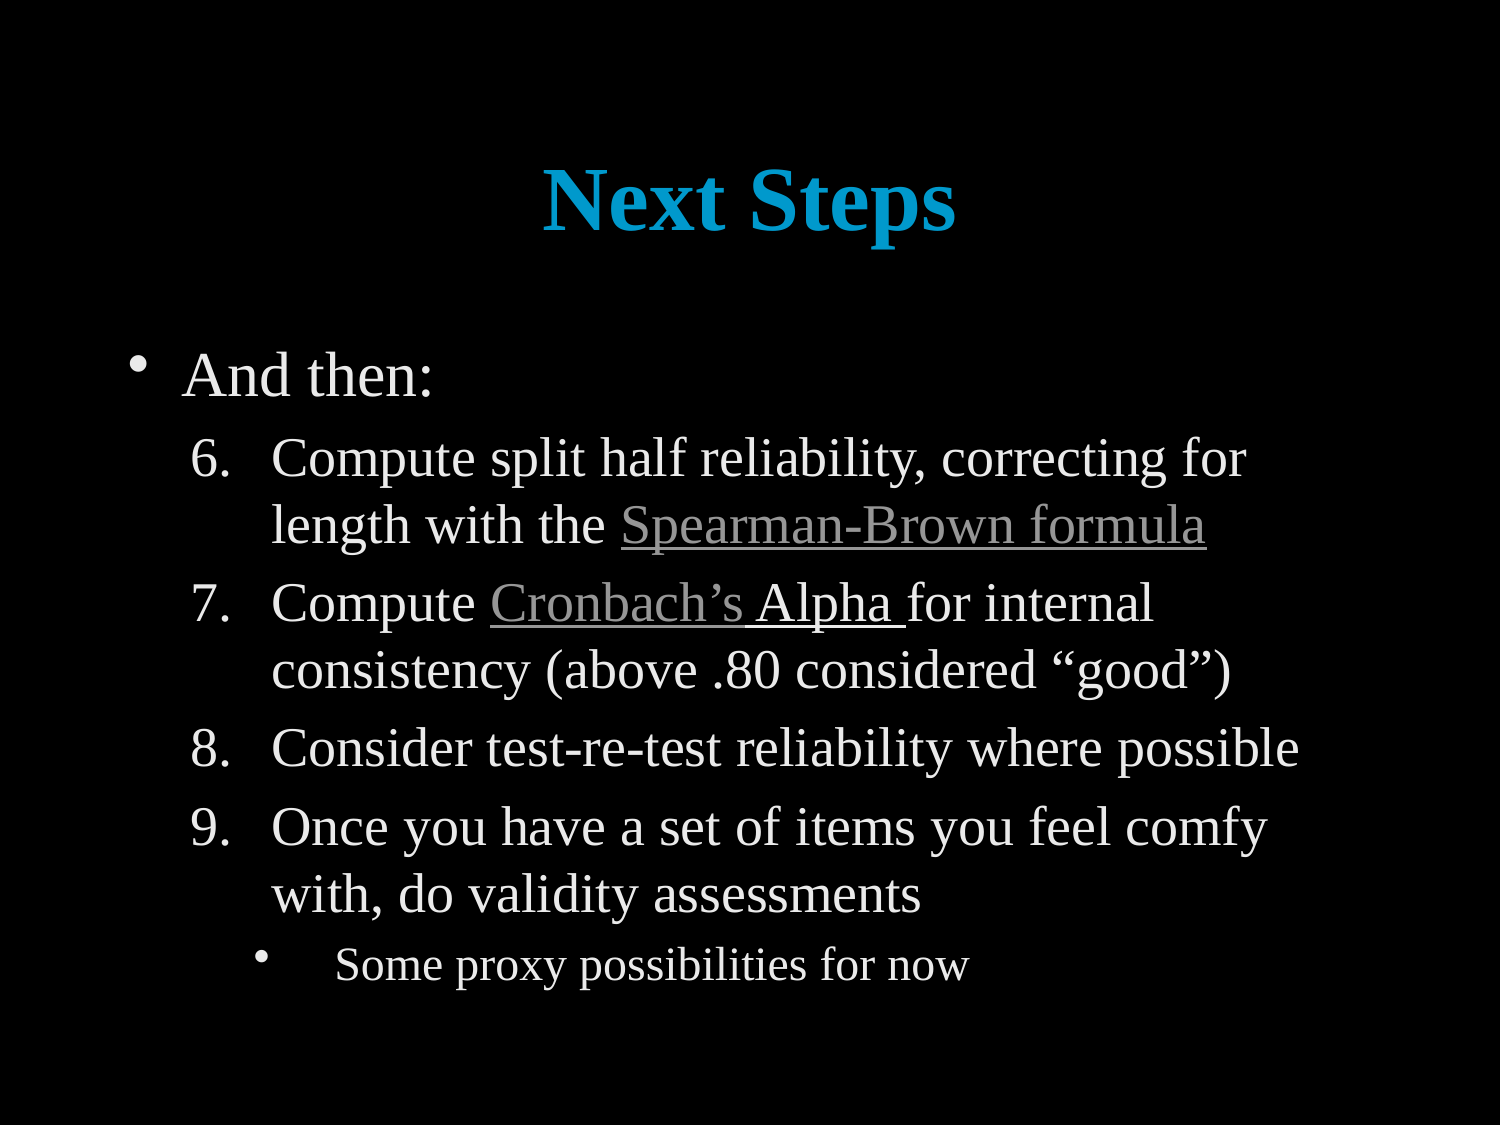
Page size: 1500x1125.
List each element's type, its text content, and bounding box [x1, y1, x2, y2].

title Next Steps [112, 99, 1388, 288]
list And then: Compute split half reliability, correcting for length with the Spearman-Brown formula Compute Cronbach’s Alpha for internal consistency (above .80 considered “good”) Consider test-re-test reliability where possible Once you have a set of items you feel comfy with, do validity assessments Some proxy possibilities for now [112, 324, 1388, 1001]
